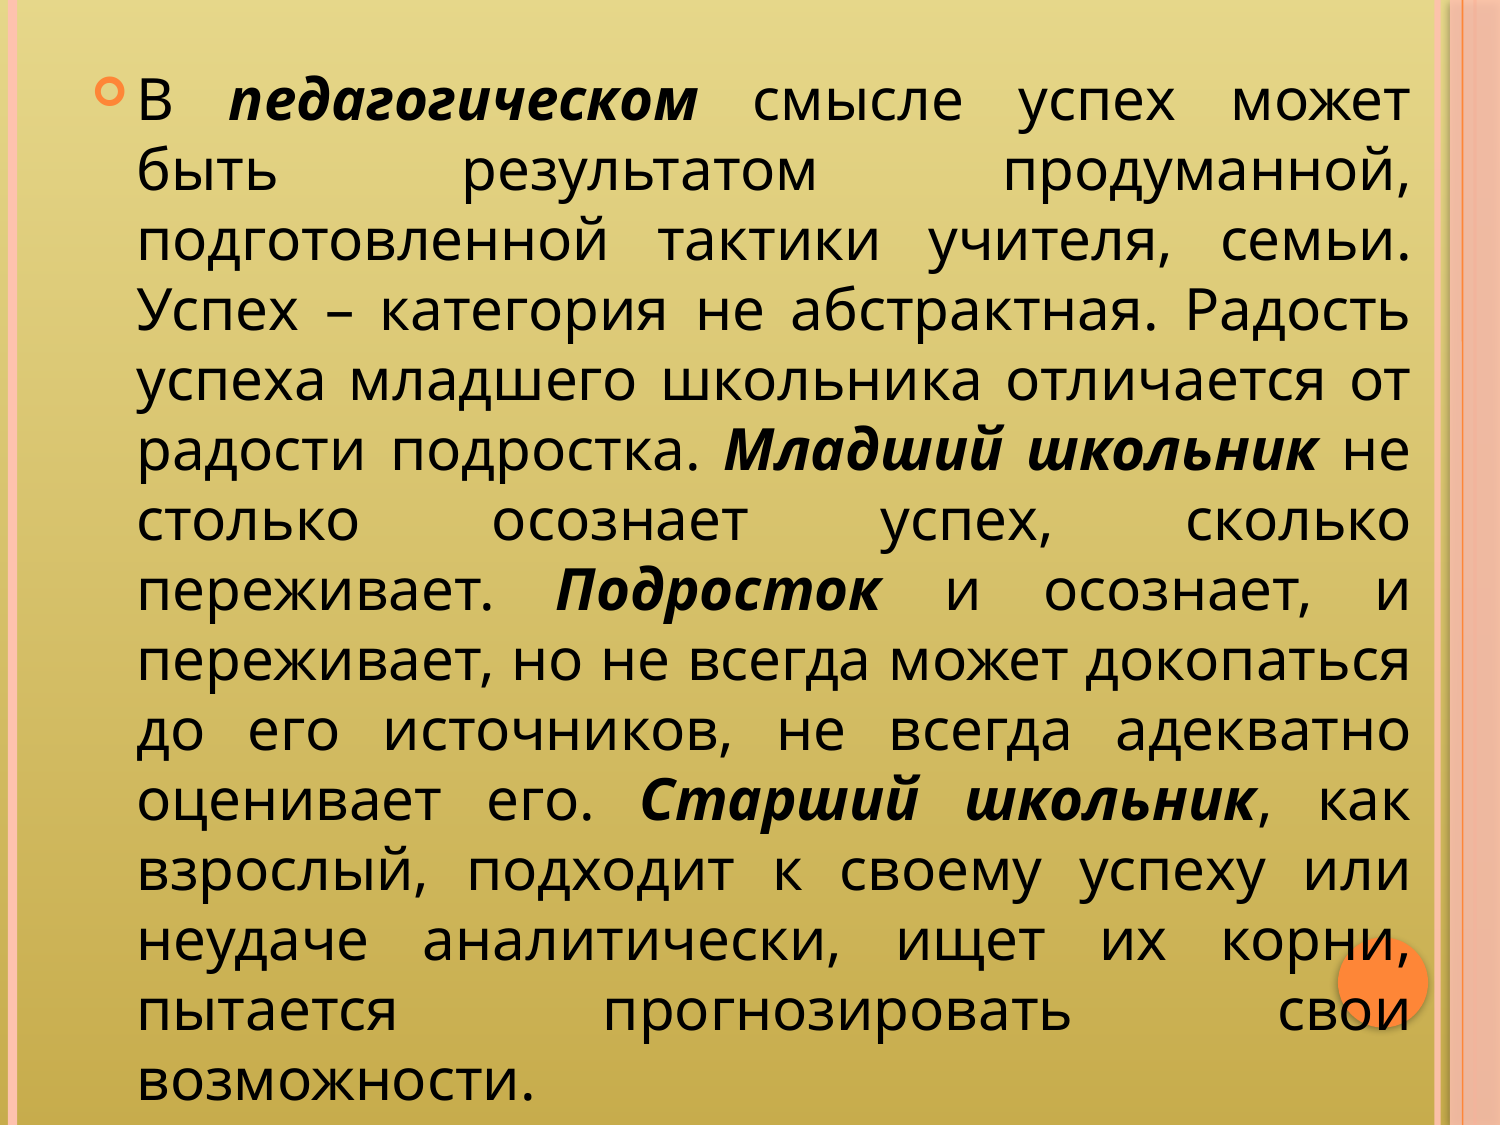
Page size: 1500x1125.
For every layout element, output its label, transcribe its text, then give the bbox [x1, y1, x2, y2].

list В педагогическом смысле успех может быть результатом продуманной, подготовленной тактики учителя, семьи. Успех – категория не абстрактная. Радость успеха младшего школьника отличается от радости подростка. Младший школьник не столько осознает успех, сколько переживает. Подросток и осознает, и переживает, но не всегда может докопаться до его источников, не всегда адекватно оценивает его. Старший школьник, как взрослый, подходит к своему успеху или неудаче аналитически, ищет их корни, пытается прогнозировать свои возможности. [76, 54, 1427, 1083]
